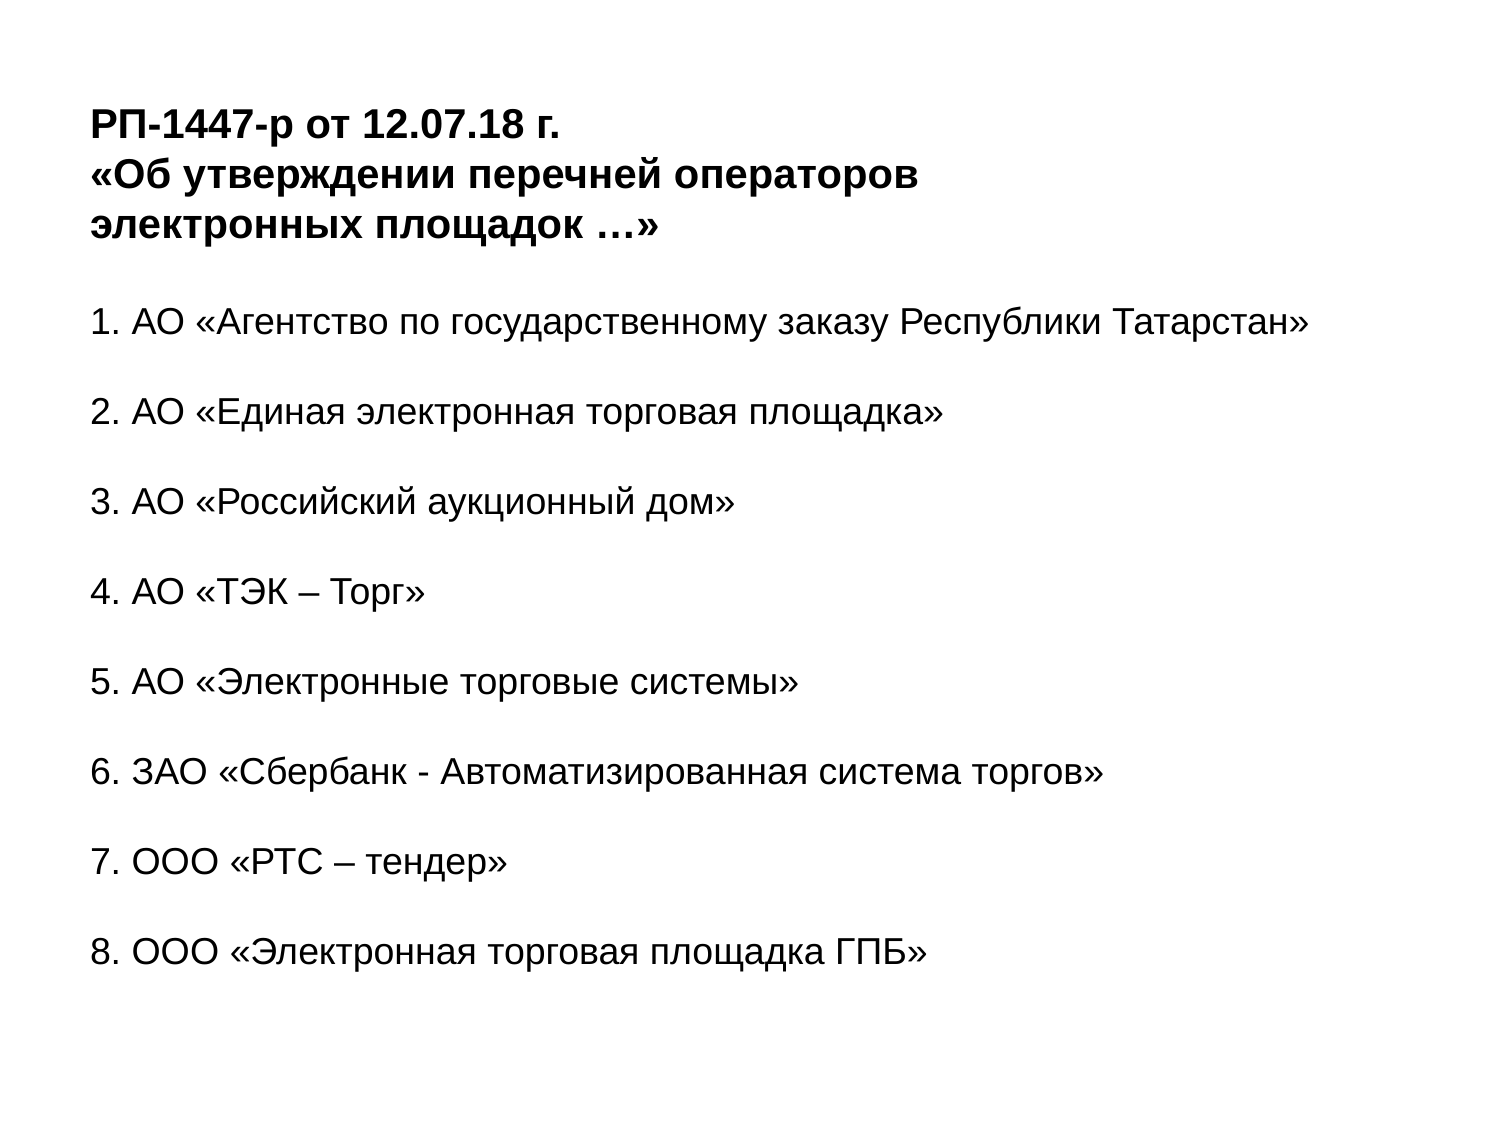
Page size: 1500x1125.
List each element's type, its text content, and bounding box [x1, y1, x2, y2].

title РП-1447-р от 12.07.18 г. «Об утверждении перечней операторов электронных площадок …» 1. АО «Агентство по государственному заказу Республики Татарстан» 2. АО «Единая электронная торговая площадка» 3. АО «Российский аукционный дом» 4. АО «ТЭК – Торг» 5. АО «Электронные торговые системы» 6. ЗАО «Сбербанк - Автоматизированная система торгов» 7. ООО «РТС – тендер» 8. ООО «Электронная торговая площадка ГПБ» [74, 44, 1426, 1024]
